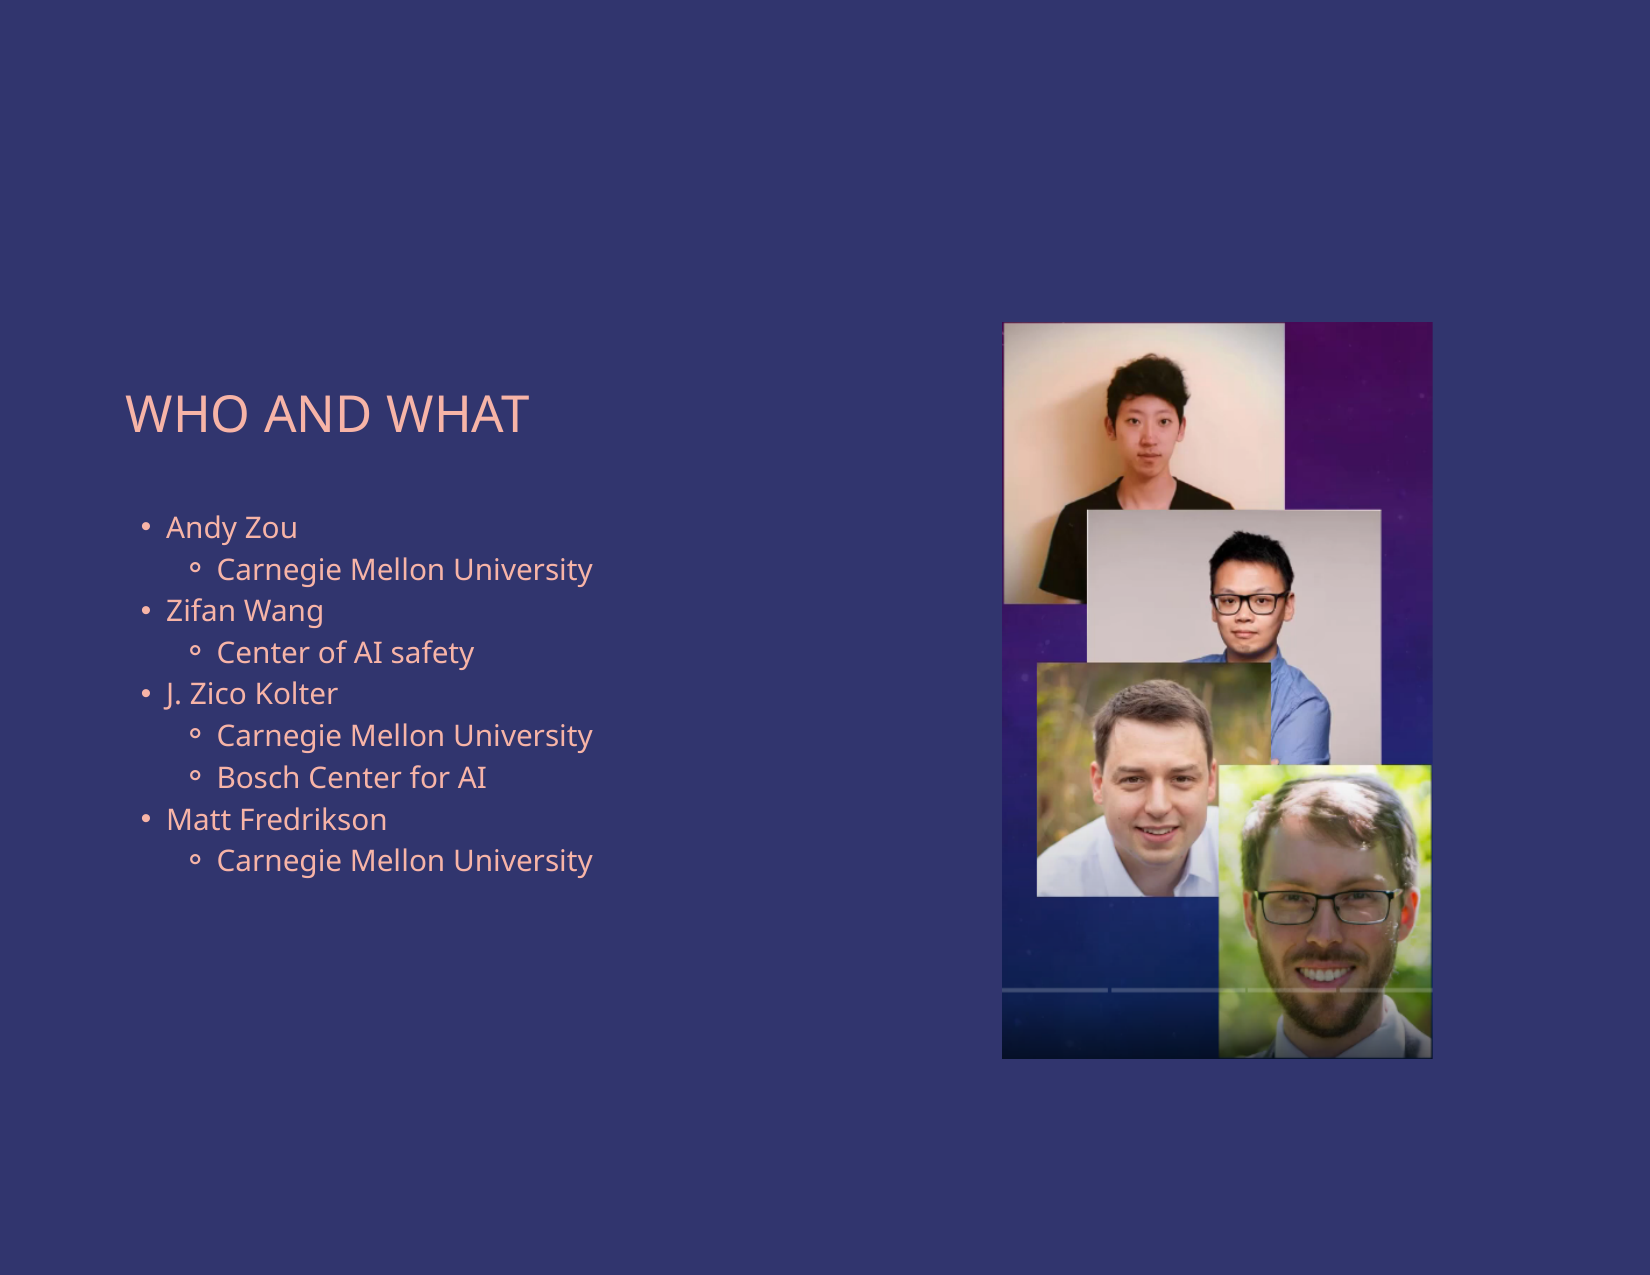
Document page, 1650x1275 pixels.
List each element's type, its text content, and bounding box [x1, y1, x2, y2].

text_box Andy Zou Carnegie Mellon University Zifan Wang Center of AI safety J. Zico Kolter Carnegie Mellon University Bosch Center for AI Matt Fredrikson Carnegie Mellon University [115, 502, 837, 878]
text_box [1002, 322, 1433, 1059]
text_box WHO AND WHAT [80, 371, 575, 443]
